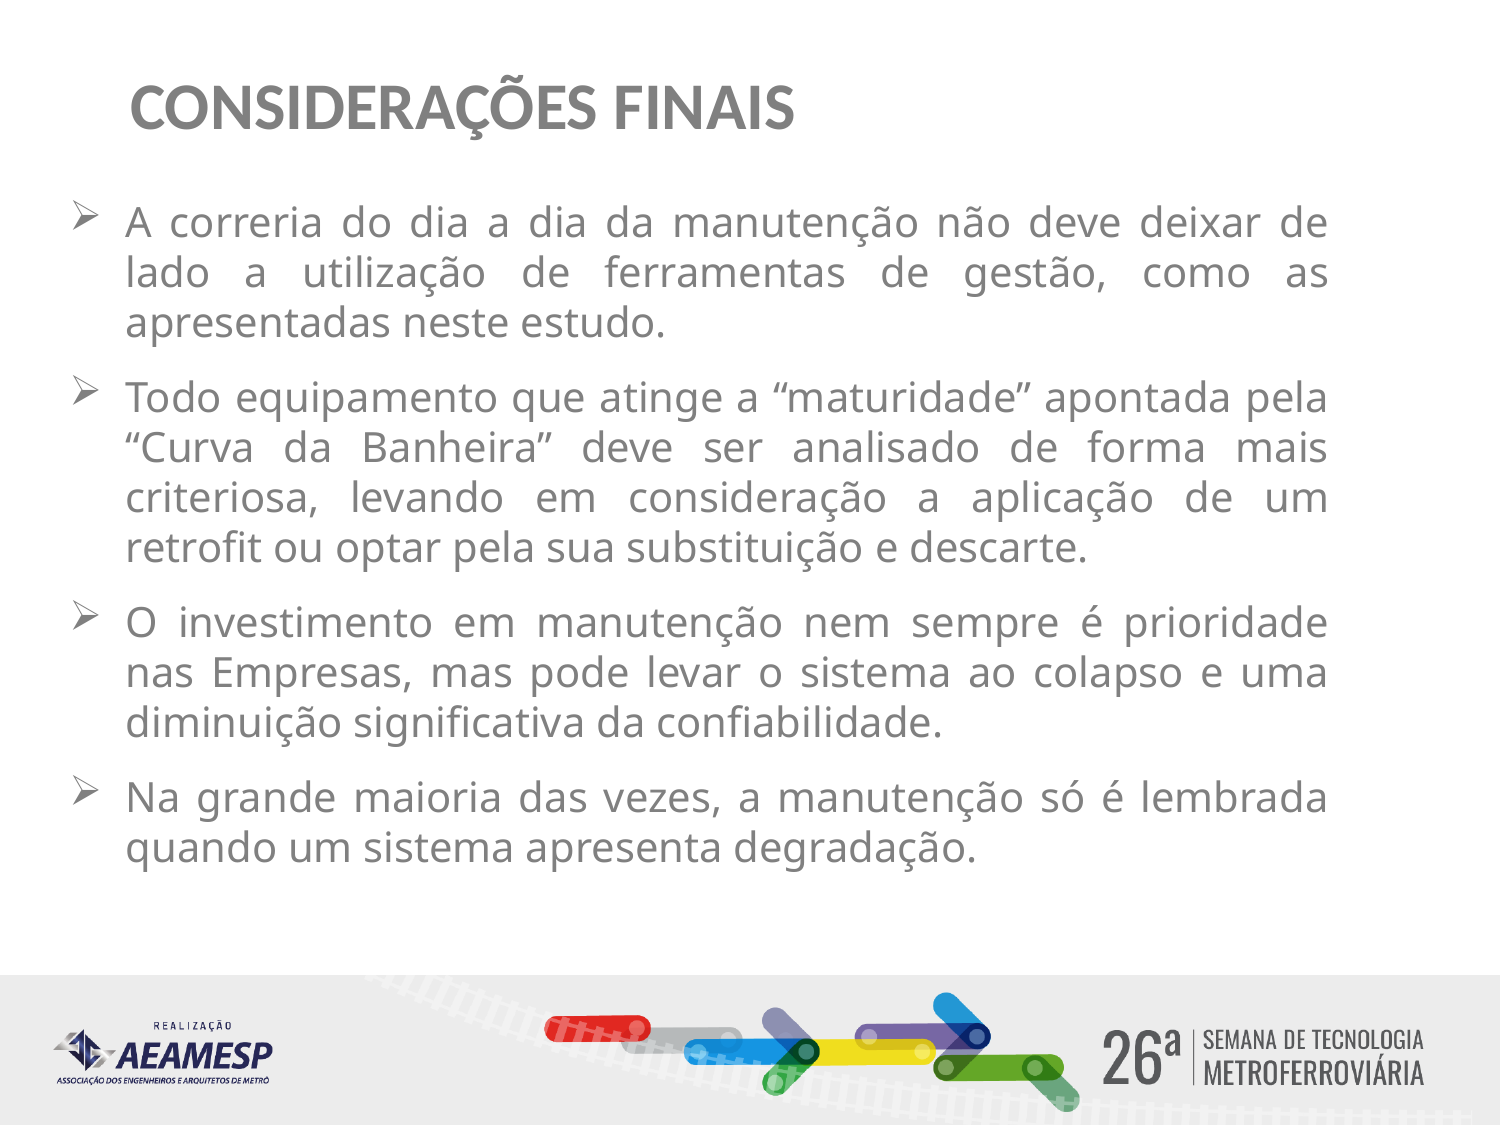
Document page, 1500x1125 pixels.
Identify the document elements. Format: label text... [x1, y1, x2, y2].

text_box A correria do dia a dia da manutenção não deve deixar de lado a utilização de ferramentas de gestão, como as apresentadas neste estudo. Todo equipamento que atinge a “maturidade” apontada pela “Curva da Banheira” deve ser analisado de forma mais criteriosa, levando em consideração a aplicação de um retrofit ou optar pela sua substituição e descarte. O investimento em manutenção nem sempre é prioridade nas Empresas, mas pode levar o sistema ao colapso e uma diminuição significativa da confiabilidade. Na grande maioria das vezes, a manutenção só é lembrada quando um sistema apresenta degradação. [0, 129, 1345, 975]
text_box CONSIDERAÇÕES FINAIS [115, 55, 1276, 129]
picture [0, 975, 1500, 1125]
